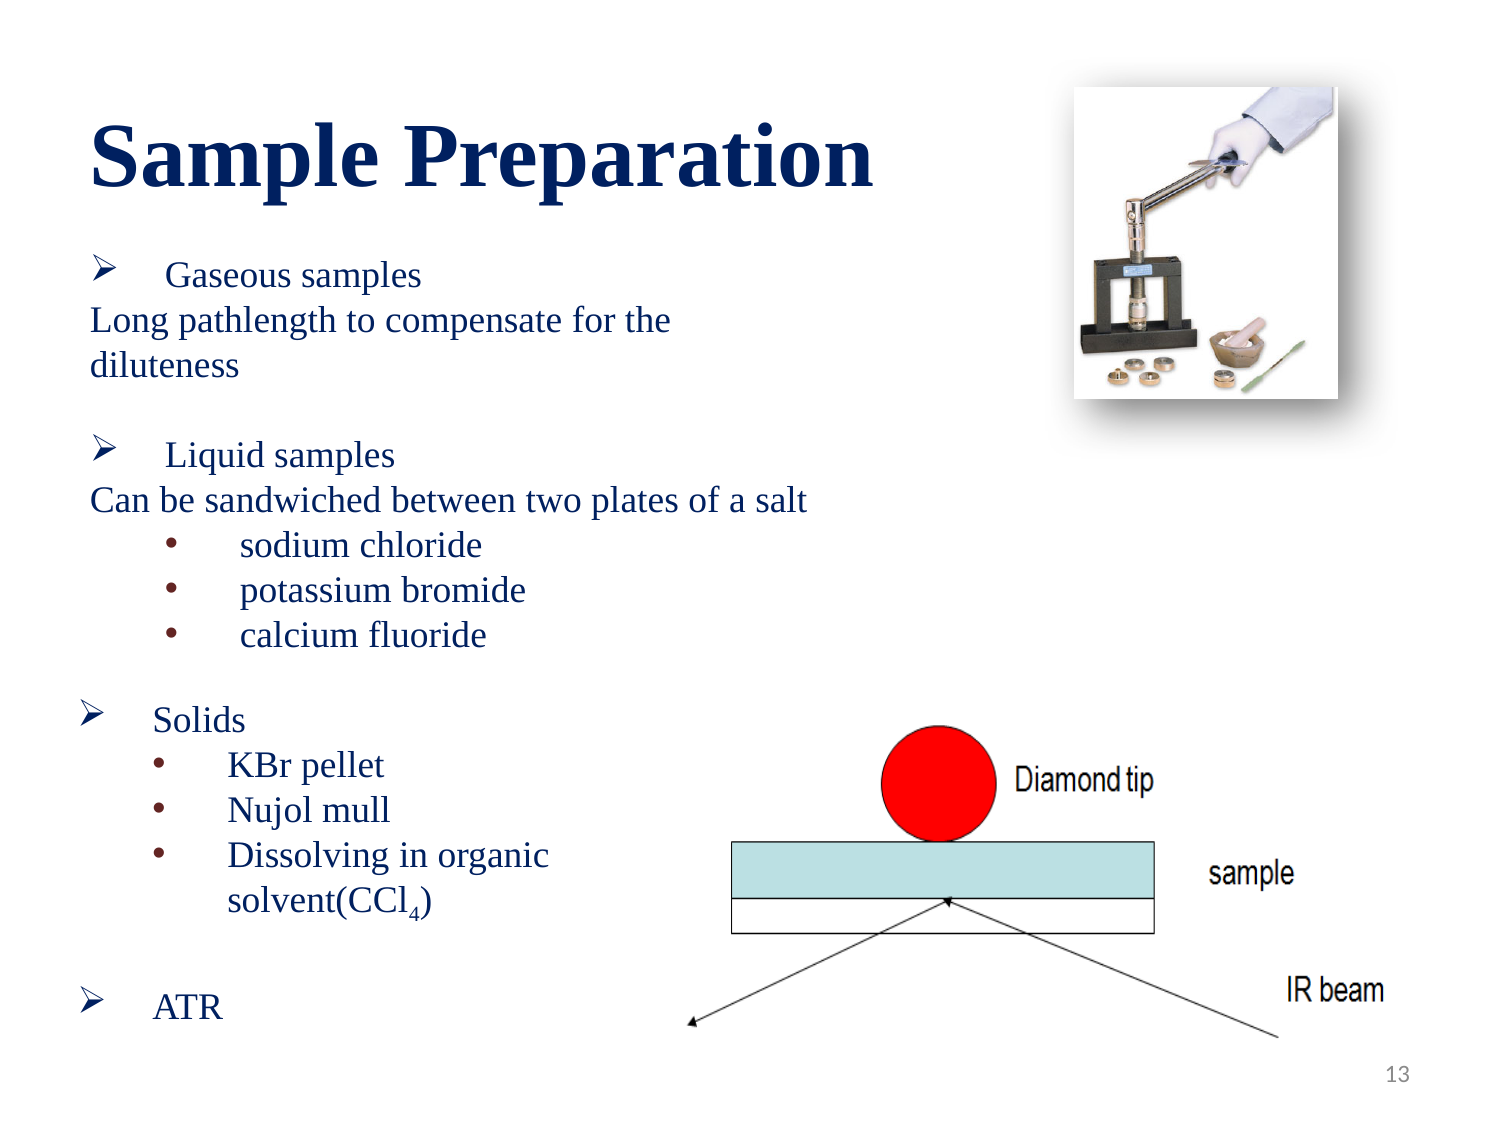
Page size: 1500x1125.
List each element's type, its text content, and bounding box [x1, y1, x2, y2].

picture [1074, 87, 1338, 399]
text_box Sample Preparation Gaseous samples Long pathlength to compensate for the diluteness Liquid samples Can be sandwiched between two plates of a salt sodium chloride potassium bromide calcium fluoride [75, 87, 1410, 663]
picture [637, 712, 1411, 1061]
text_box Solids KBr pellet Nujol mull Dissolving in organic solvent(CCl4) [62, 687, 654, 974]
slide_number 13 [1074, 1042, 1425, 1103]
text_box ATR [62, 974, 654, 1080]
